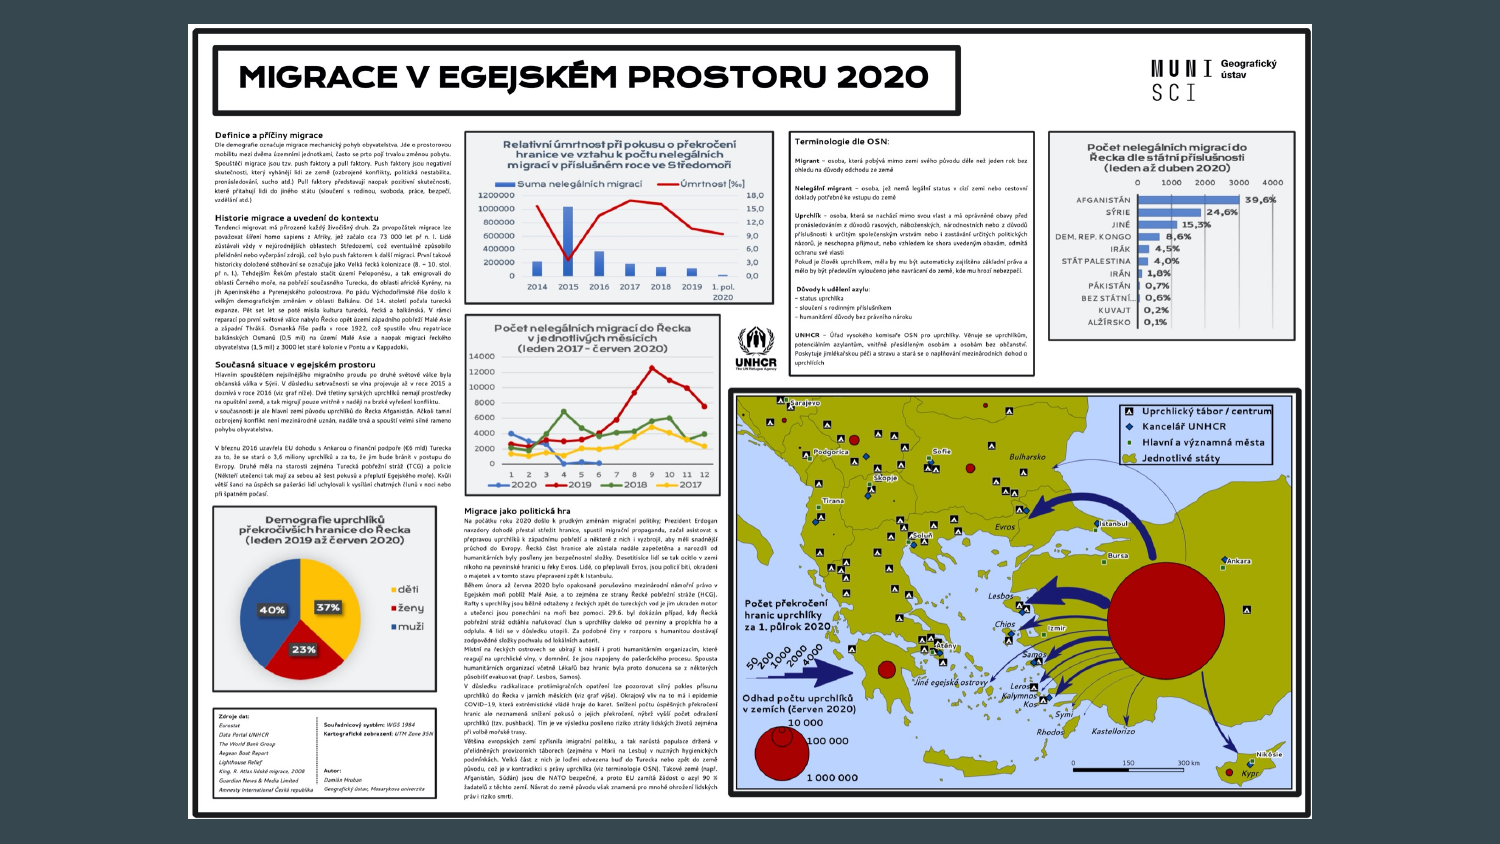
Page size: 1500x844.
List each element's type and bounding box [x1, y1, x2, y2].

picture [188, 24, 1312, 819]
